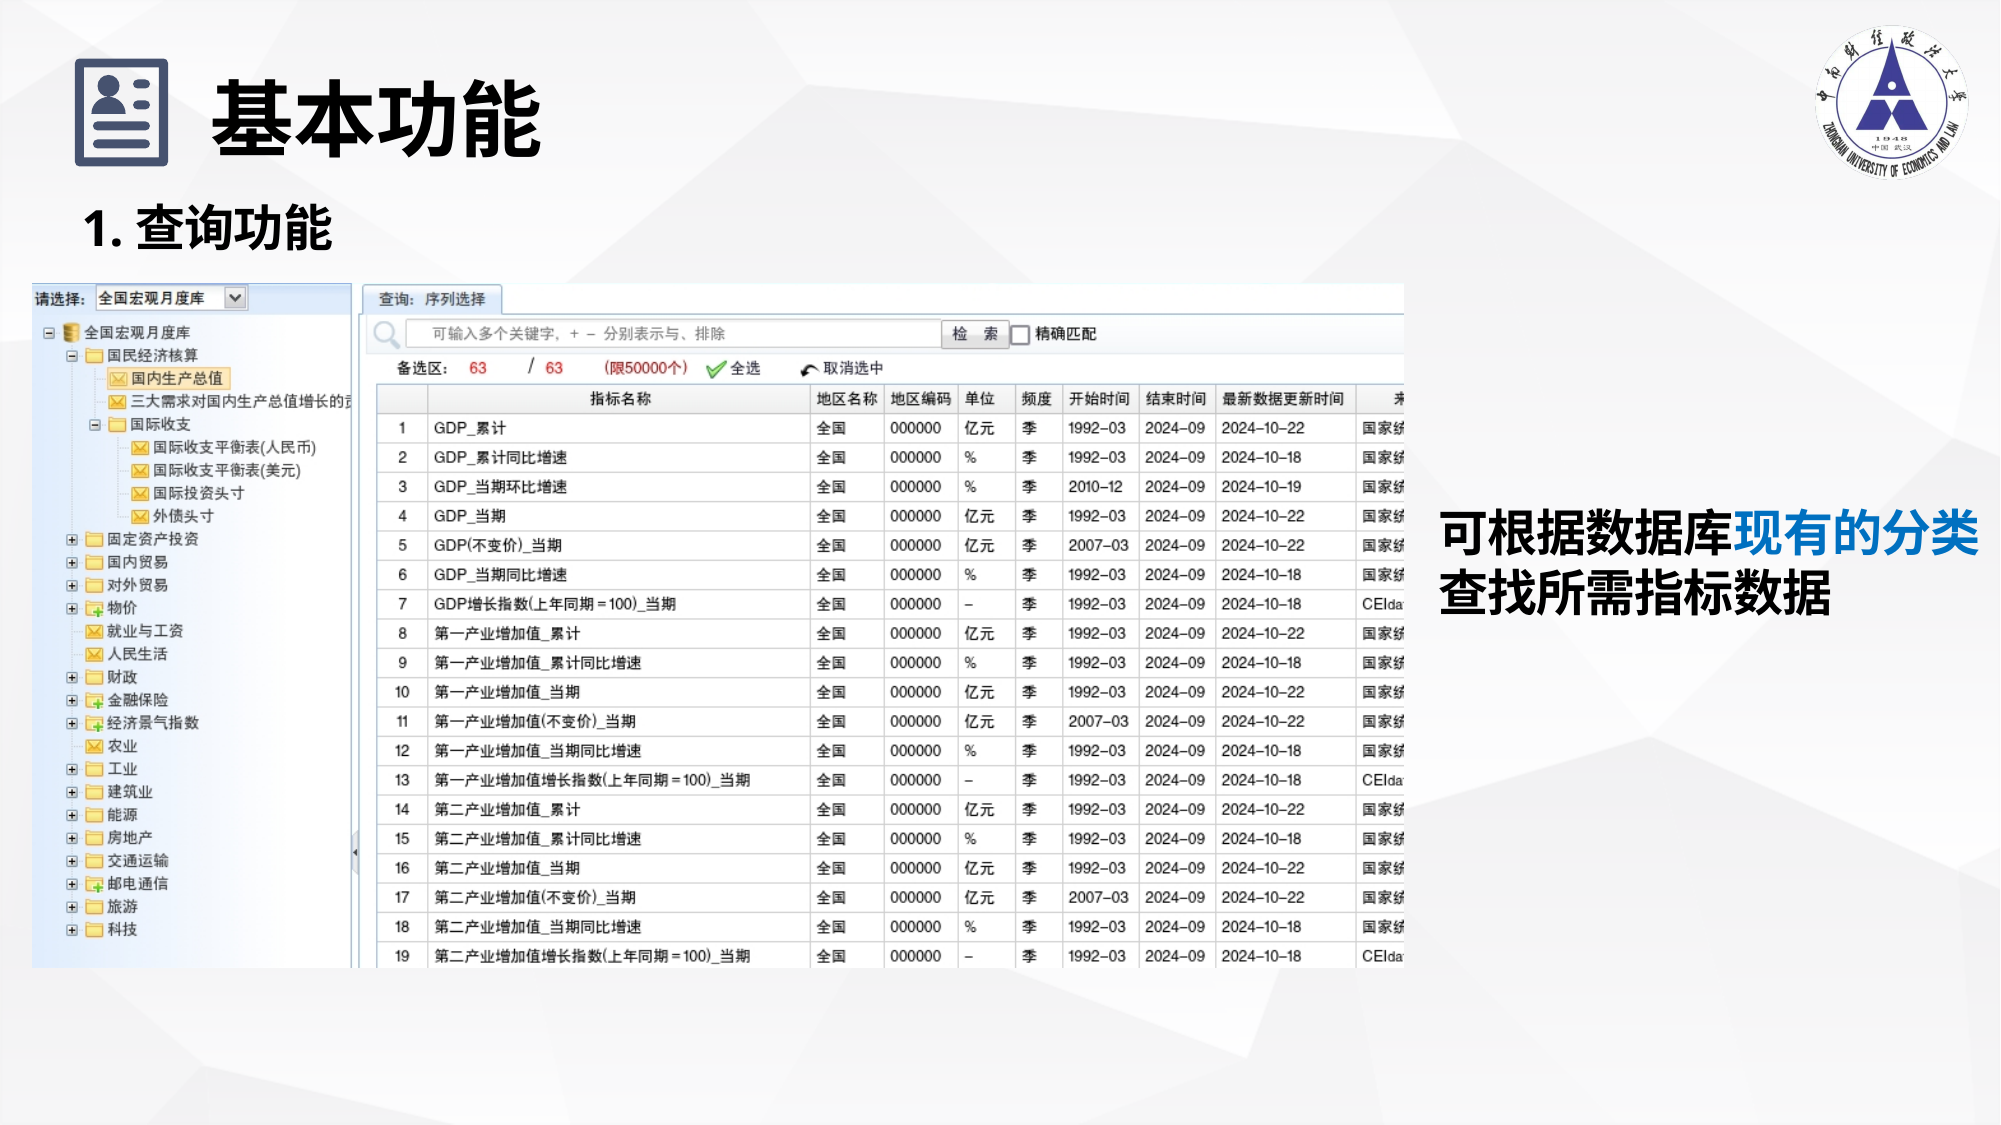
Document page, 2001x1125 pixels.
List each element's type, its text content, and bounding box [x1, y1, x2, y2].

text_box 基本功能 [194, 44, 602, 188]
text_box 1.查询功能 [66, 188, 1068, 264]
picture [0, 0, 2001, 1125]
text_box 可根据数据库现有的分类 查找所需指标数据 [1423, 494, 2000, 629]
